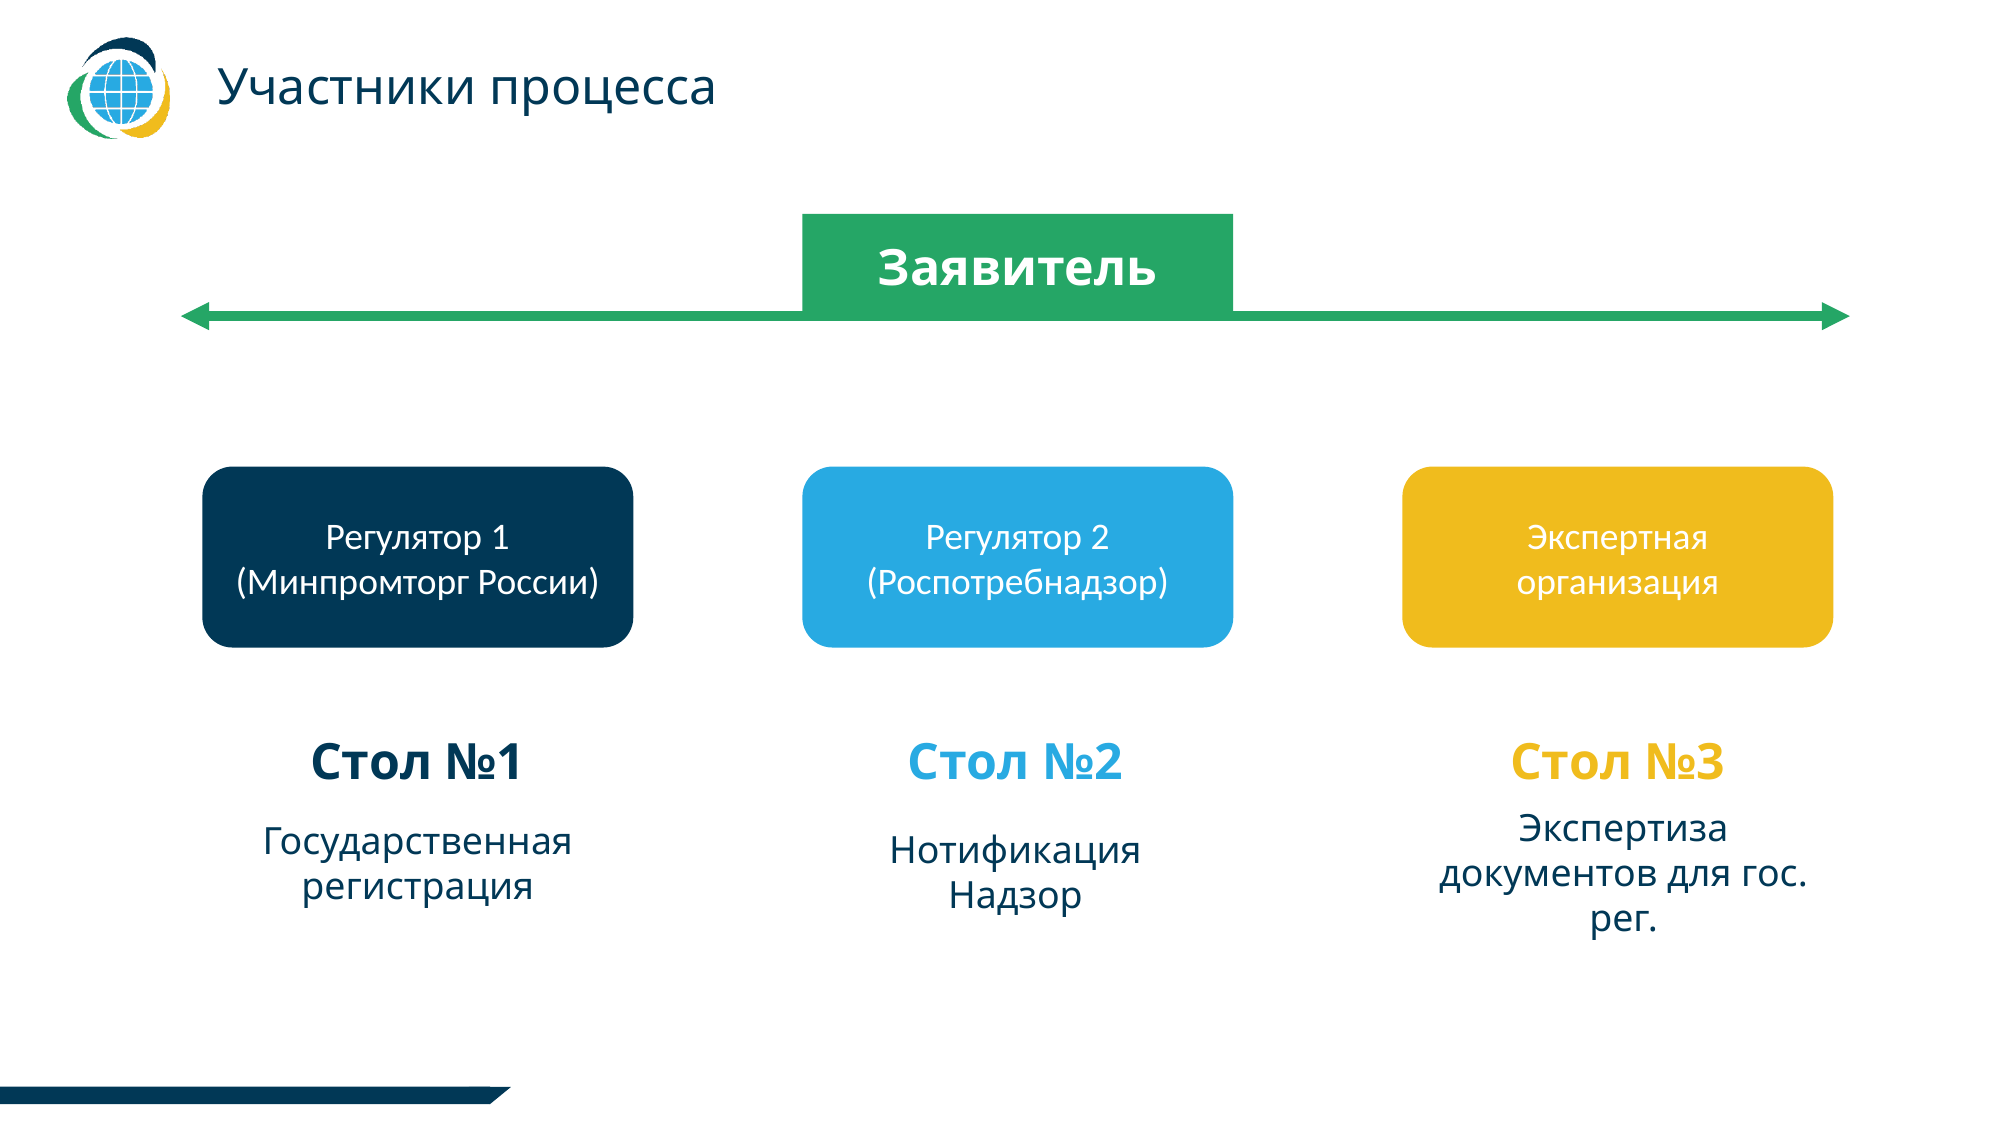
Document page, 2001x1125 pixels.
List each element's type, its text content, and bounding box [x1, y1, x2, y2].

text_box Стол №1 [198, 704, 638, 808]
text_box Регулятор 1 (Минпромторг России) [197, 462, 638, 653]
text_box Экспертная организация [1397, 462, 1838, 653]
text_box Заявитель [798, 209, 1238, 315]
text_box Экспертиза документов для гос. рег. [1393, 816, 1854, 927]
text_box Участники процесса [198, 29, 1838, 140]
text_box Стол №3 [1398, 704, 1838, 815]
text_box Государственная регистрация [198, 806, 638, 917]
picture [67, 37, 170, 139]
text_box Нотификация Надзор [796, 816, 1235, 927]
text_box Регулятор 2 (Роспотребнадзор) [797, 462, 1238, 653]
text_box Стол №2 [796, 704, 1235, 815]
